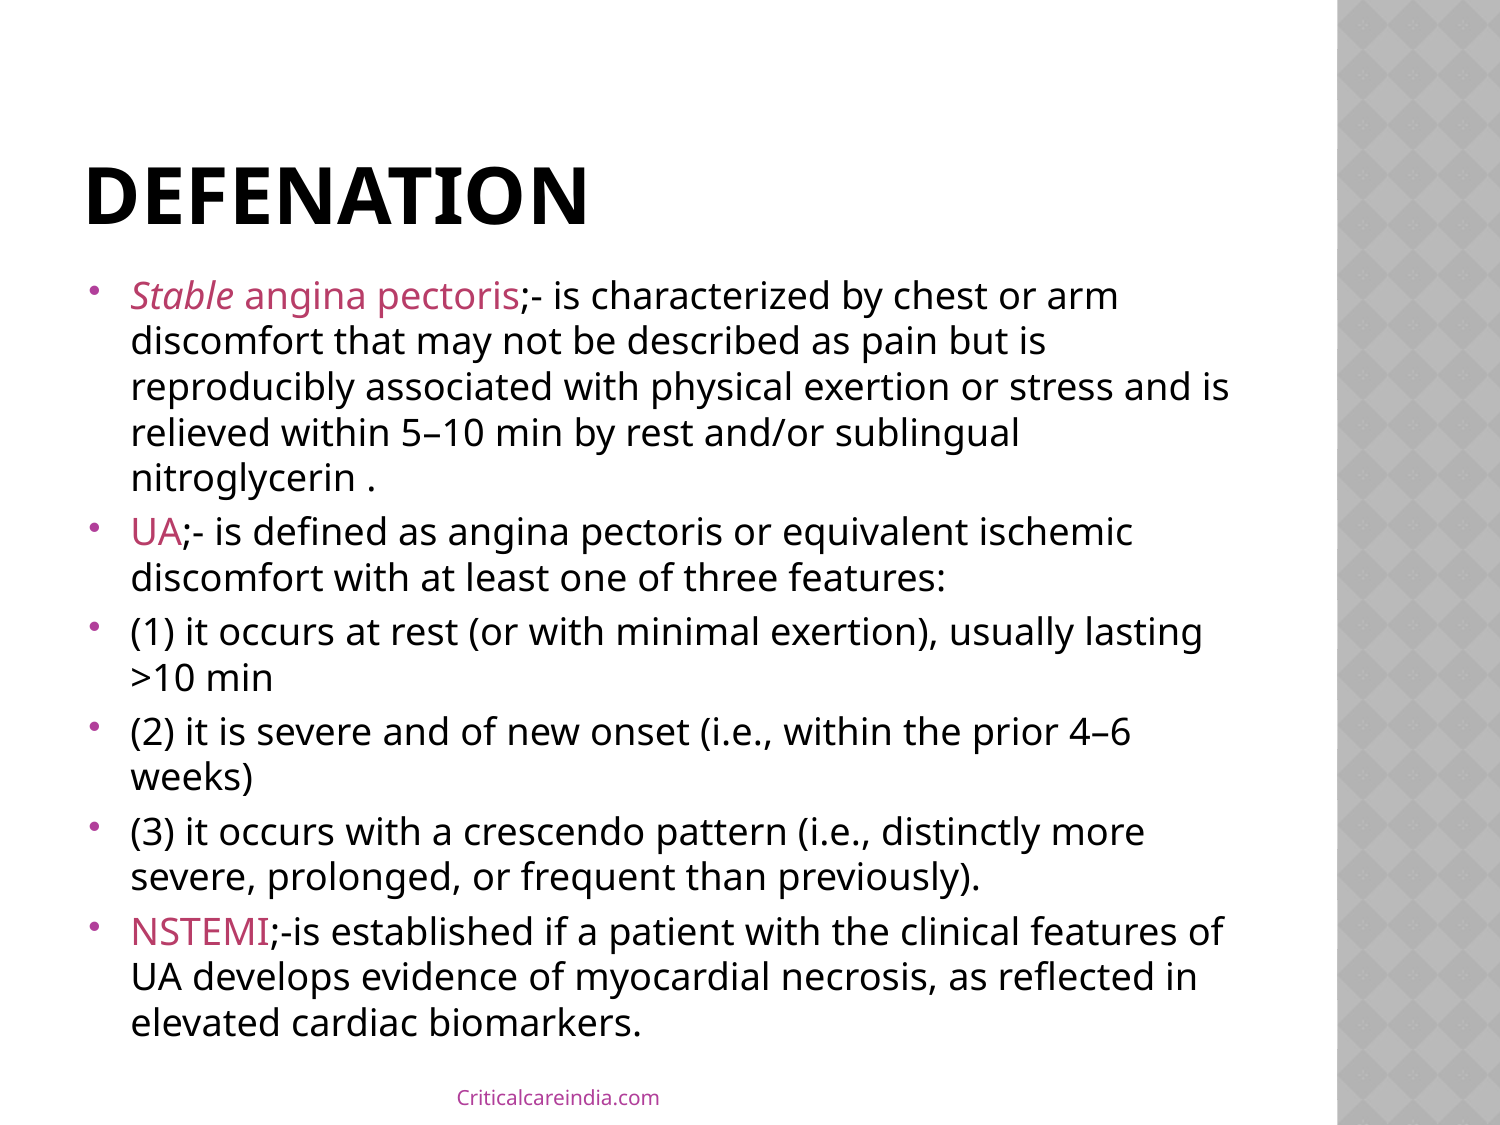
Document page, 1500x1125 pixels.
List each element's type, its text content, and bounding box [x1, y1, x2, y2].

footer Criticalcareindia.com [75, 1075, 675, 1114]
list Stable angina pectoris;- is characterized by chest or arm discomfort that may not be described as pain but is reproducibly associated with physical exertion or stress and is relieved within 5–10 min by rest and/or sublingual nitroglycerin . UA;- is defined as angina pectoris or equivalent ischemic discomfort with at least one of three features: (1) it occurs at rest (or with minimal exertion), usually lasting >10 min (2) it is severe and of new onset (i.e., within the prior 4–6 weeks) (3) it occurs with a crescendo pattern (i.e., distinctly more severe, prolonged, or frequent than previously). NSTEMI;-is established if a patient with the clinical features of UA develops evidence of myocardial necrosis, as reflected in elevated cardiac biomarkers. [75, 264, 1263, 1059]
title DEFENATION [75, 52, 1263, 240]
